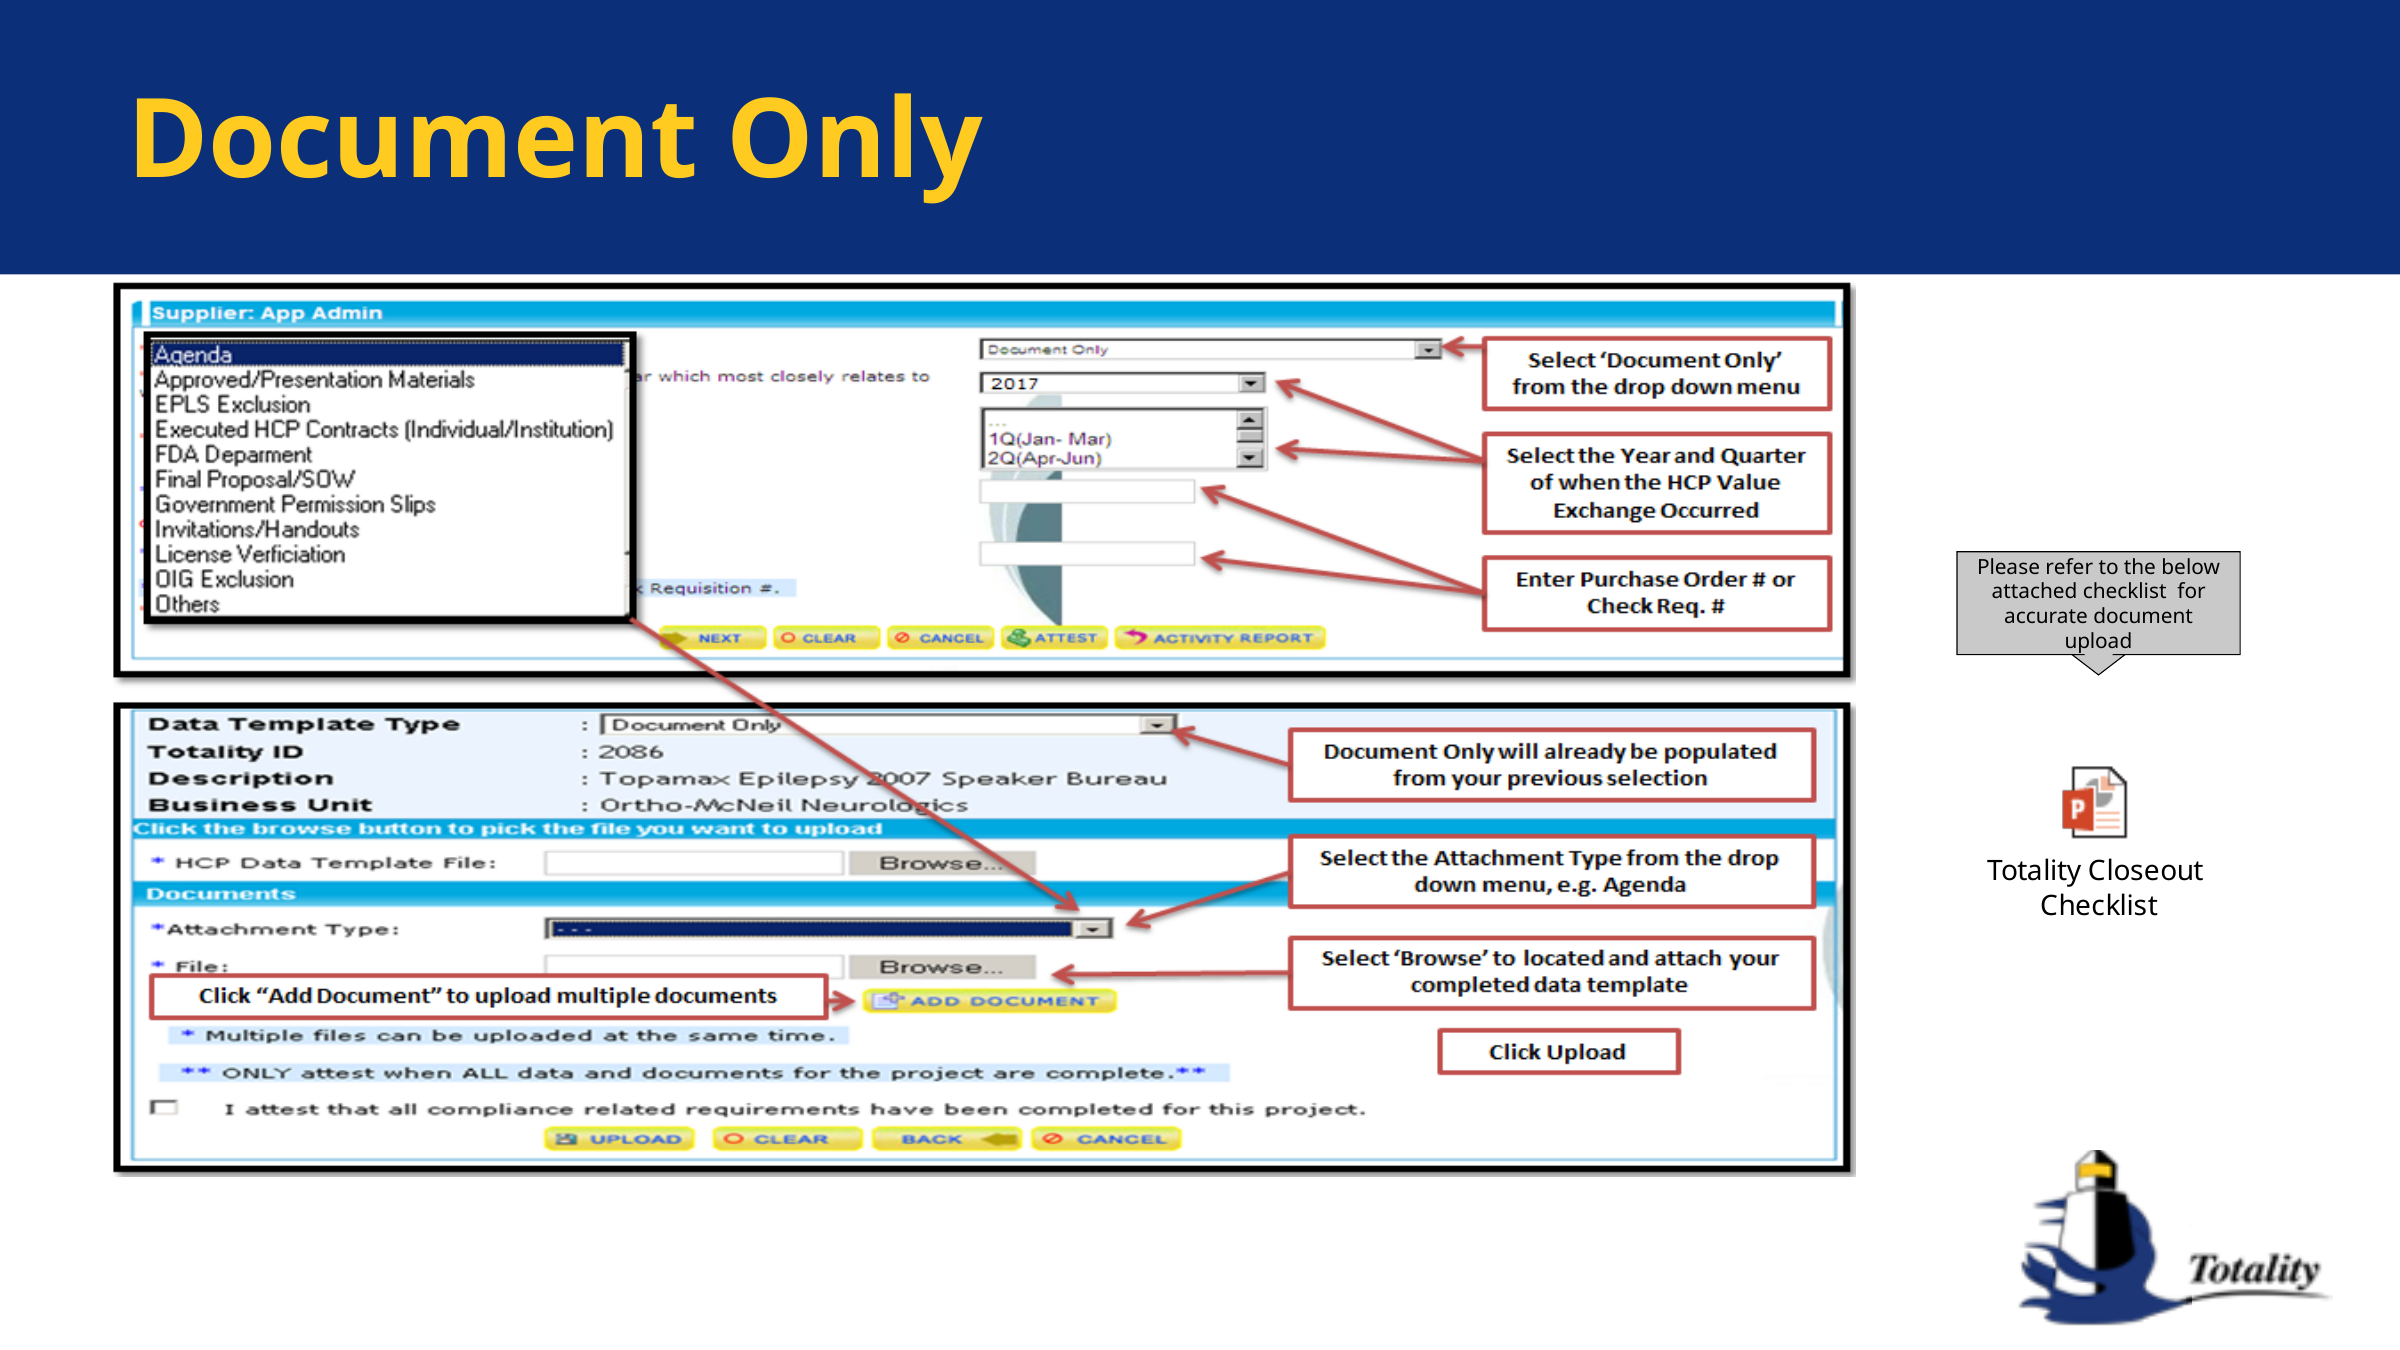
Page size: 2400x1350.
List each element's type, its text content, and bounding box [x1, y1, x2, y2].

text_box Please refer to the below attached checklist for accurate document upload [1956, 551, 2241, 676]
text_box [1924, 1114, 2333, 1331]
picture [112, 280, 1856, 1177]
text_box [1985, 765, 2212, 956]
title Document Only [112, 75, 2288, 205]
